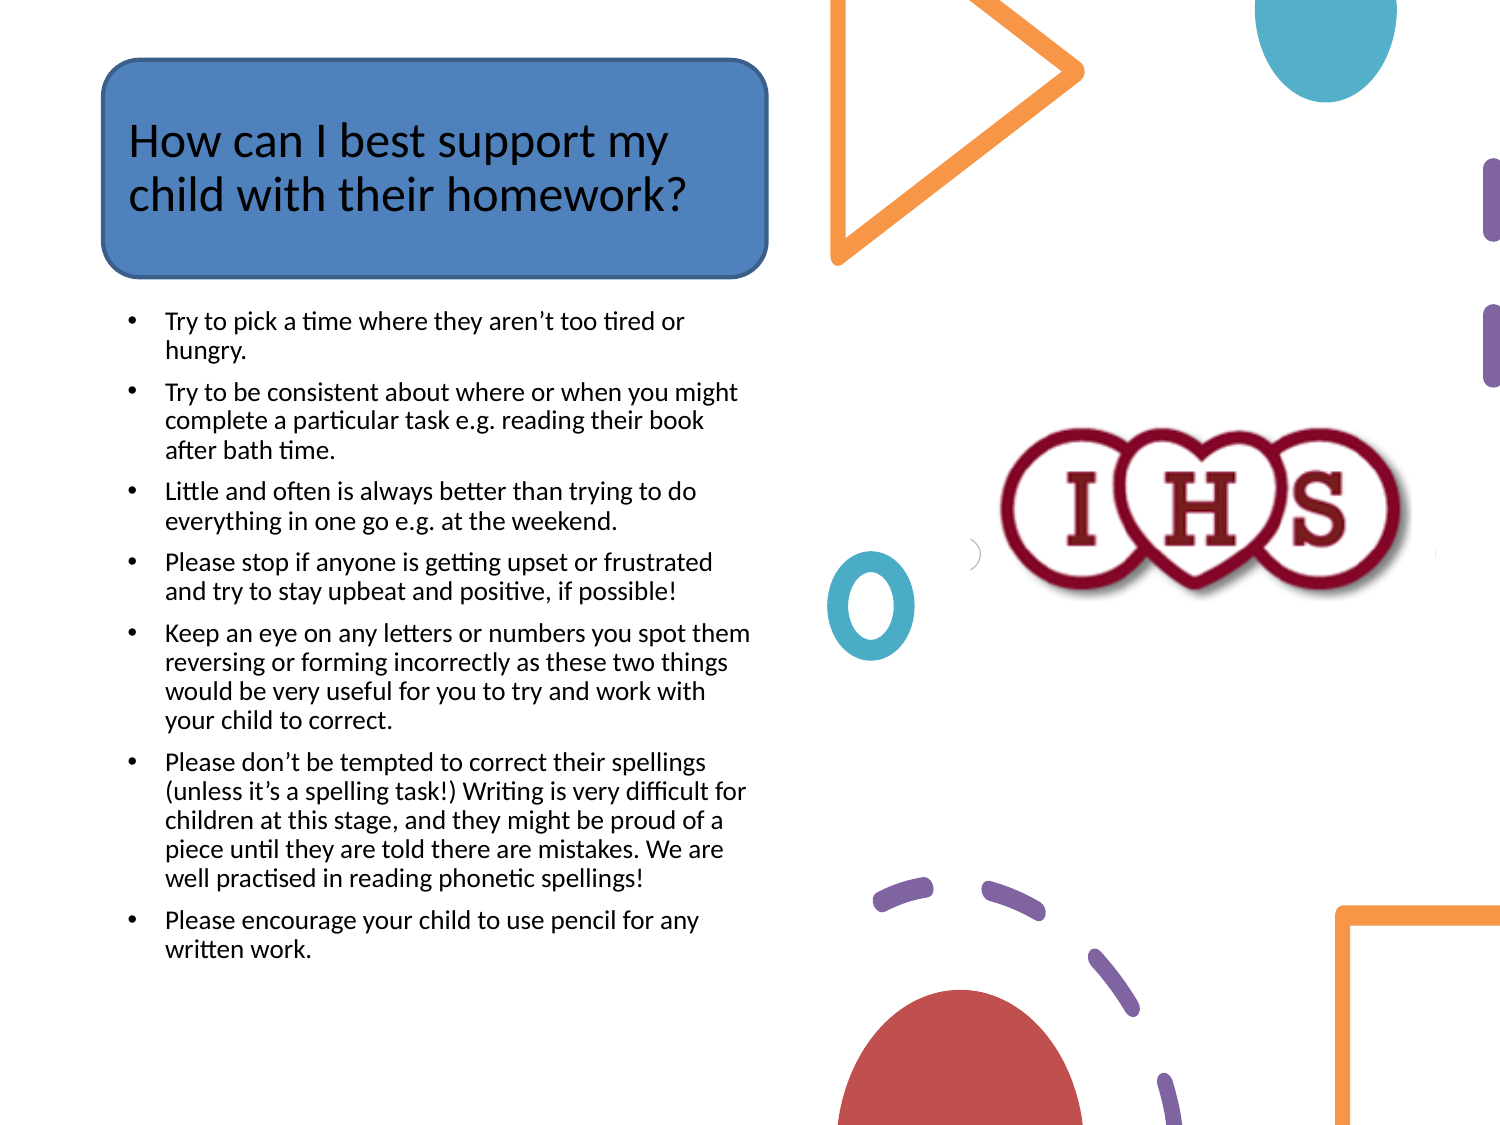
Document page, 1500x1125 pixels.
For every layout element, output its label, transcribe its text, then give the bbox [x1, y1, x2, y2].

text_box [0, 0, 1500, 1125]
text_box [1156, 1072, 1183, 1125]
text_box [835, 559, 907, 653]
text_box [1087, 948, 1140, 1017]
text_box [830, 0, 1085, 267]
text_box [1335, 905, 1500, 1125]
text_box [835, 987, 1085, 1125]
text_box [981, 880, 1046, 922]
picture [970, 388, 1436, 632]
text_box Try to pick a time where they aren’t too tired or hungry. Try to be consistent about where or when you might complete a particular task e.g. reading their book after bath time. Little and often is always better than trying to do everything in one go e.g. at the weekend. Please stop if anyone is getting upset or frustrated and try to stay upbeat and positive, if possible! Keep an eye on any letters or numbers you spot them reversing or forming incorrectly as these two things would be very useful for you to try and work with your child to correct. Please don’t be tempted to correct their spellings (unless it’s a spelling task!) Writing is very difficult for children at this stage, and they might be proud of a piece until they are told there are mistakes. We are well practised in reading phonetic spellings! Please encourage your child to use pencil for any written work. [103, 299, 767, 1014]
text_box [872, 877, 934, 913]
text_box [1252, 0, 1399, 105]
text_box How can I best support my child with their homework? [100, 57, 769, 280]
